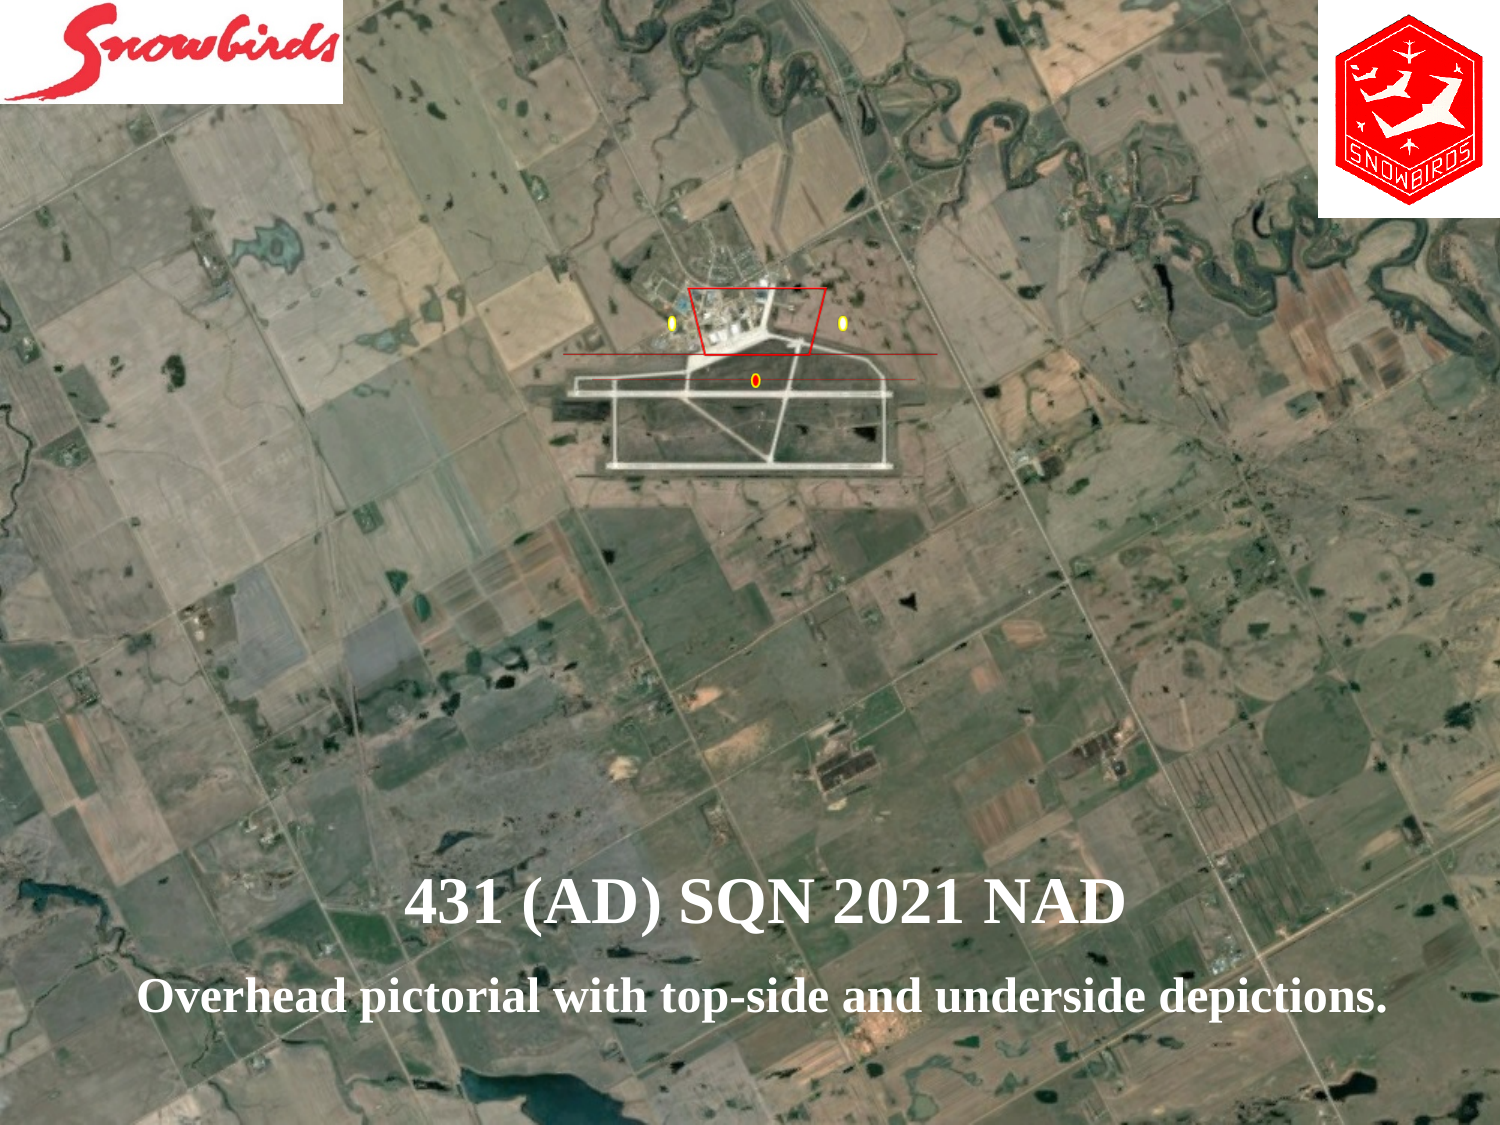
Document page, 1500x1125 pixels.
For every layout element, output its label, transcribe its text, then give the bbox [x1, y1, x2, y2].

text_box 431 (AD) SQN 2021 NAD Overhead pictorial with top-side and underside depictions. [24, 849, 1500, 1030]
picture [0, 0, 1500, 1125]
